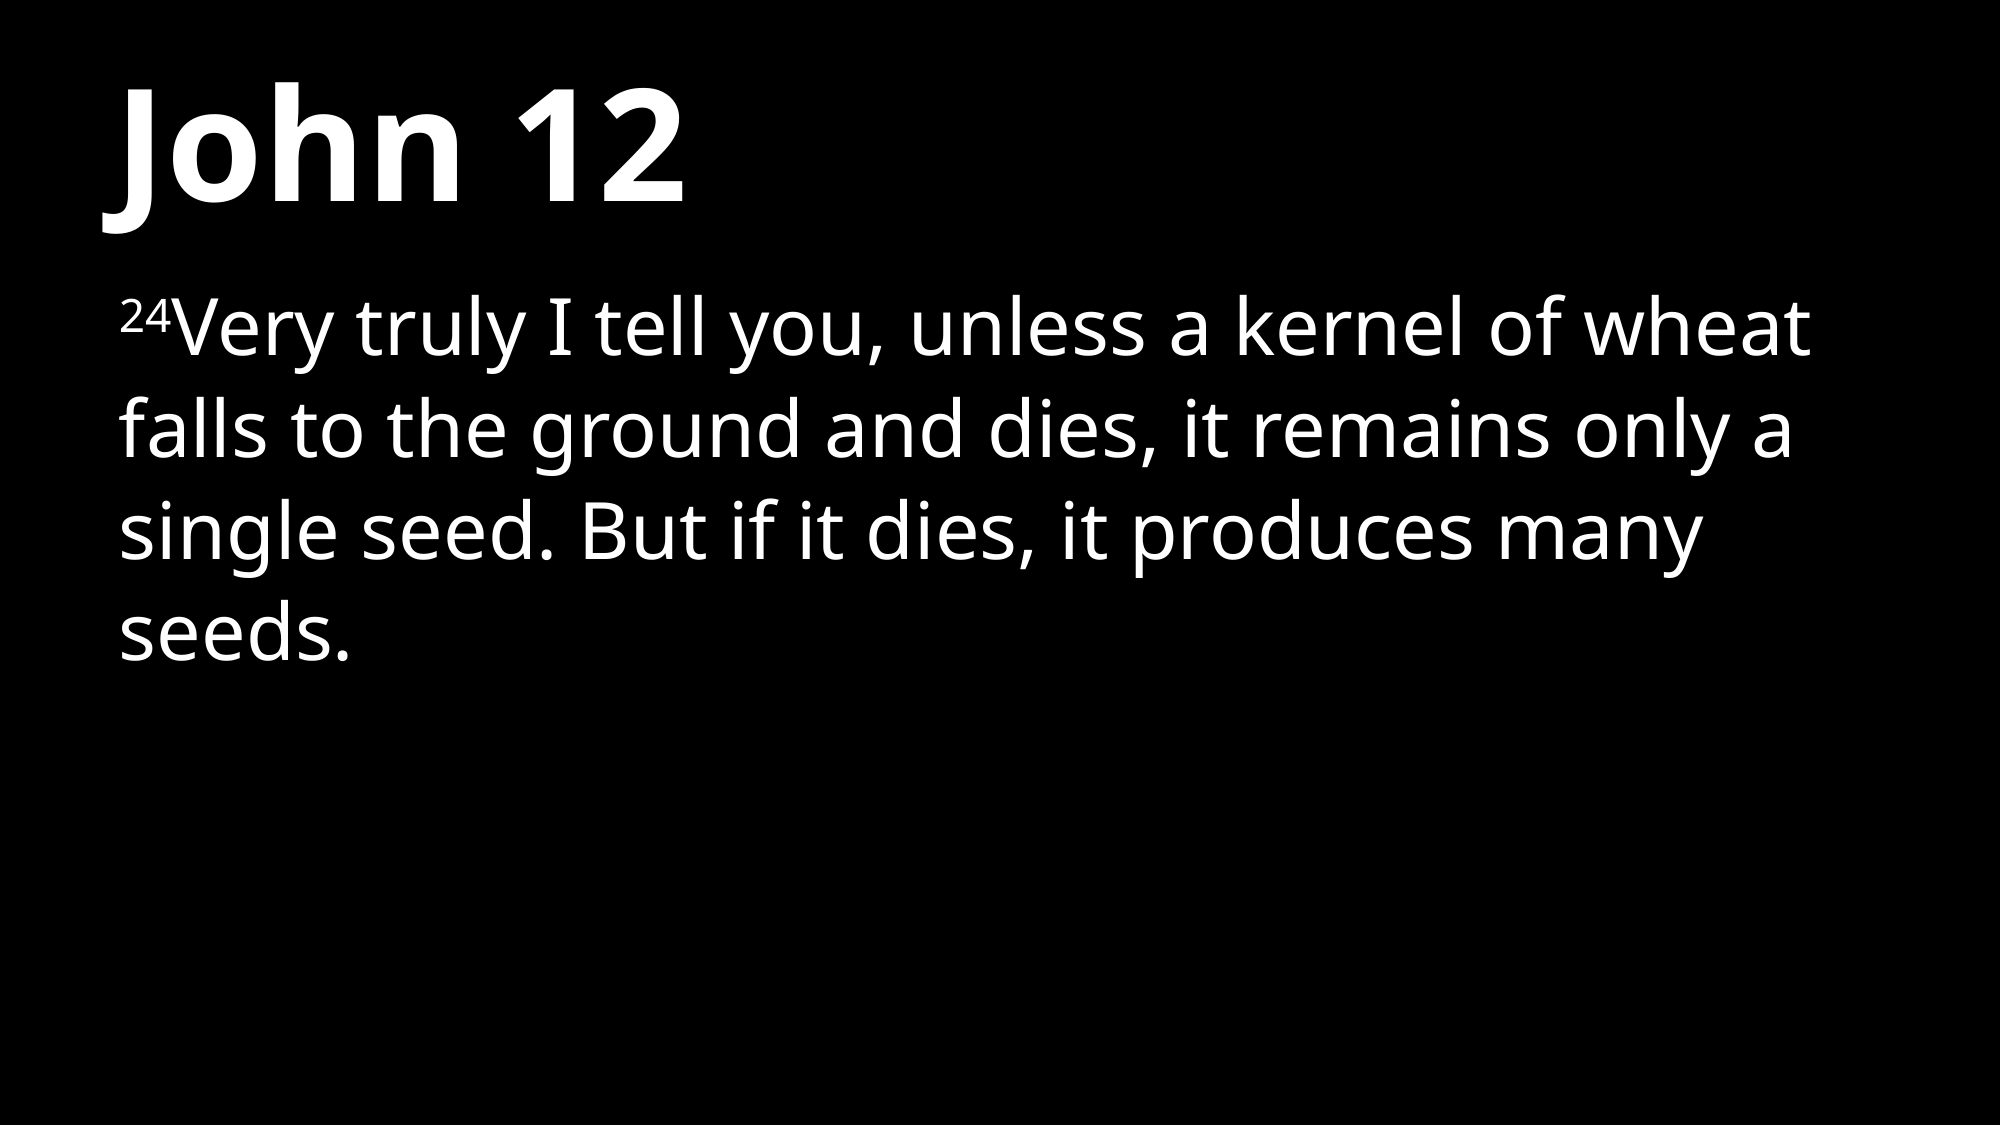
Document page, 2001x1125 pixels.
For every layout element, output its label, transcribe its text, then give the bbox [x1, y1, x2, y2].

title John 12 [99, 45, 1900, 233]
list 24Very truly I tell you, unless a kernel of wheat falls to the ground and dies, it remains only a single seed. But if it dies, it produces many seeds. [103, 262, 1904, 1005]
